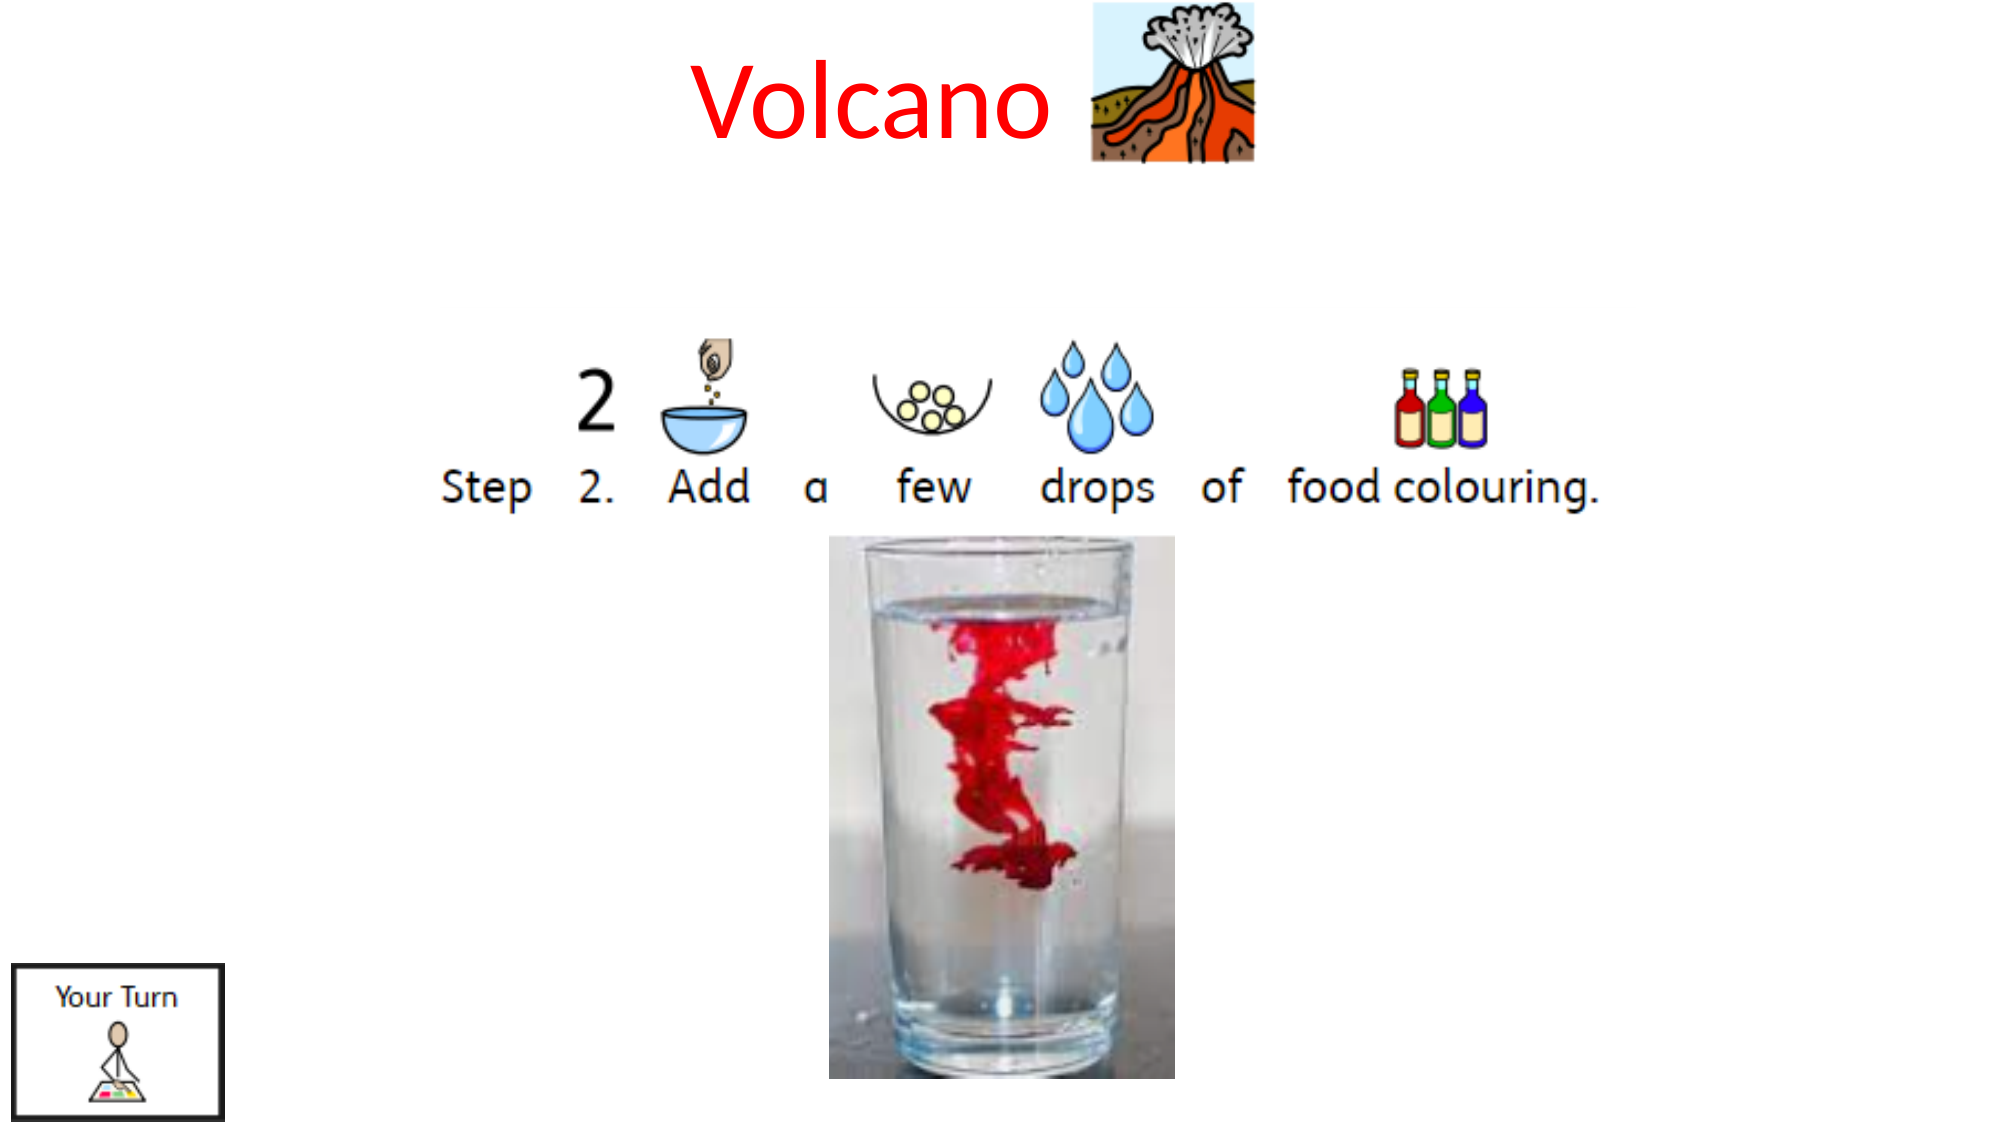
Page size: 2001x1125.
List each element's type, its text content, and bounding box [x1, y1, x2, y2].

text_box Volcano [675, 18, 1069, 169]
picture [440, 306, 1636, 1079]
picture [1074, 0, 1274, 170]
picture [11, 962, 225, 1122]
